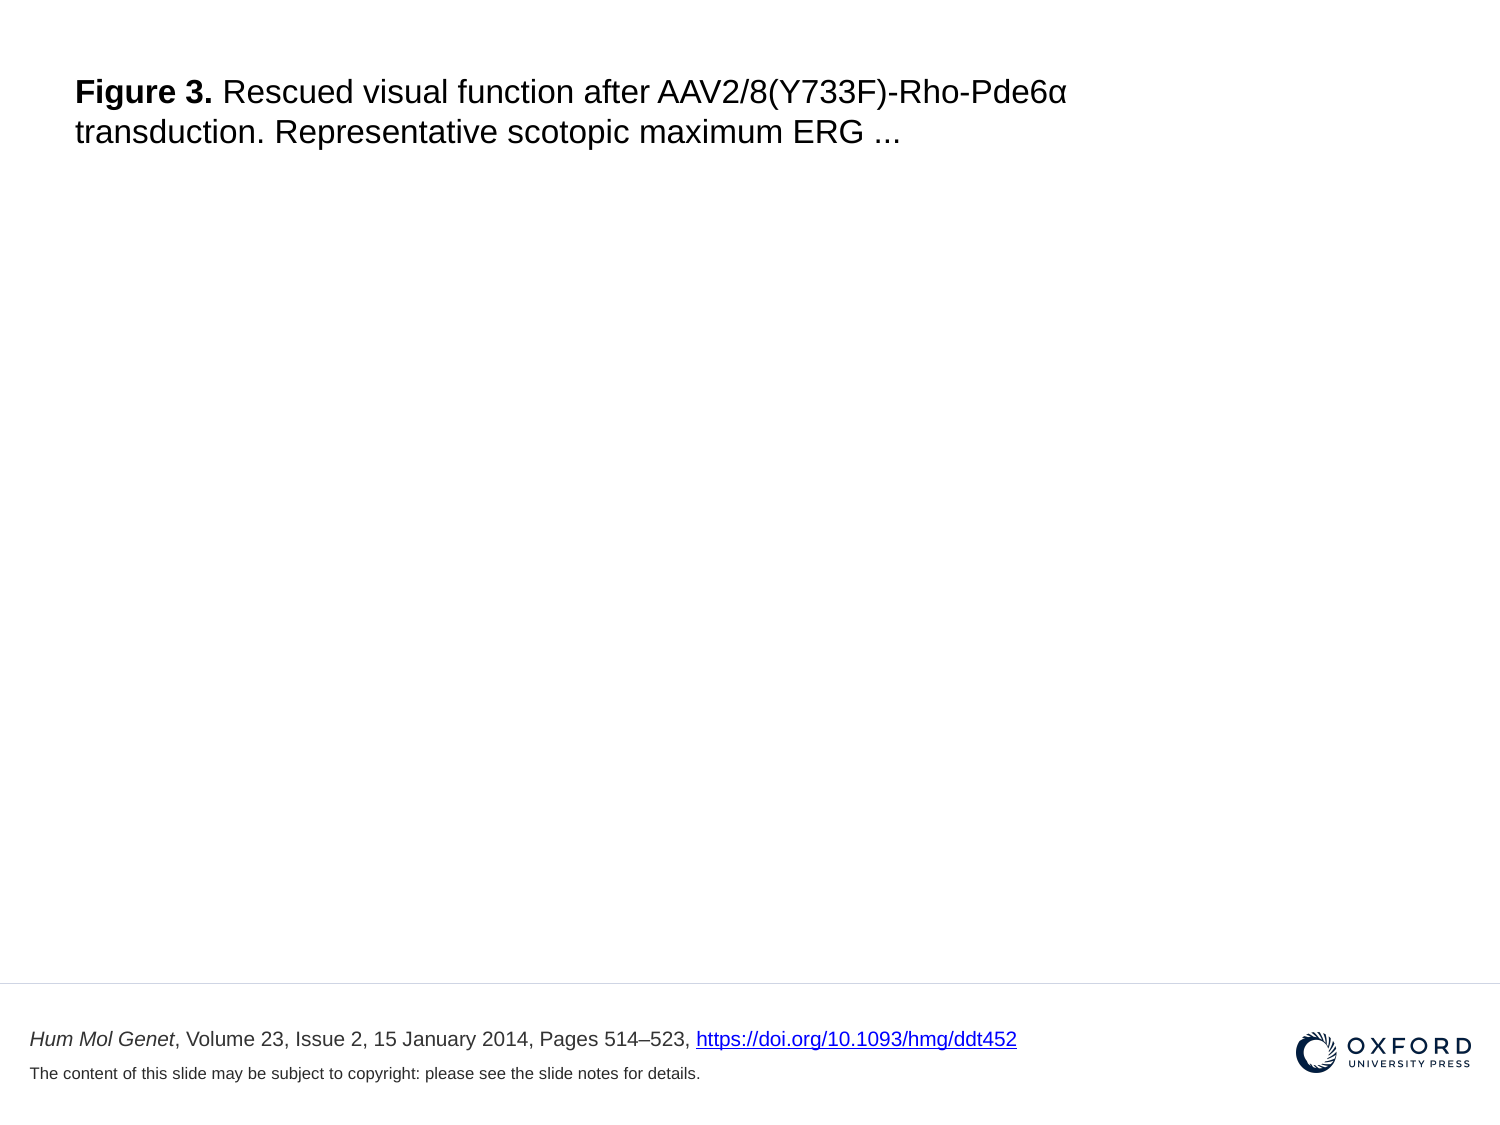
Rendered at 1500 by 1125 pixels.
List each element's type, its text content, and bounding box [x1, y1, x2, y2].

picture [1296, 1032, 1471, 1073]
footer Hum Mol Genet, Volume 23, Issue 2, 15 January 2014, Pages 514–523, https://doi.org/10.1093/hmg/ddt452 The content of this slide may be subject to copyright: please see the slide notes for details. [0, 983, 1260, 1125]
title Figure 3. Rescued visual function after AAV2/8(Y733F)-Rho-Pde6α transduction. Representative scotopic maximum ERG ... [75, 69, 1078, 171]
